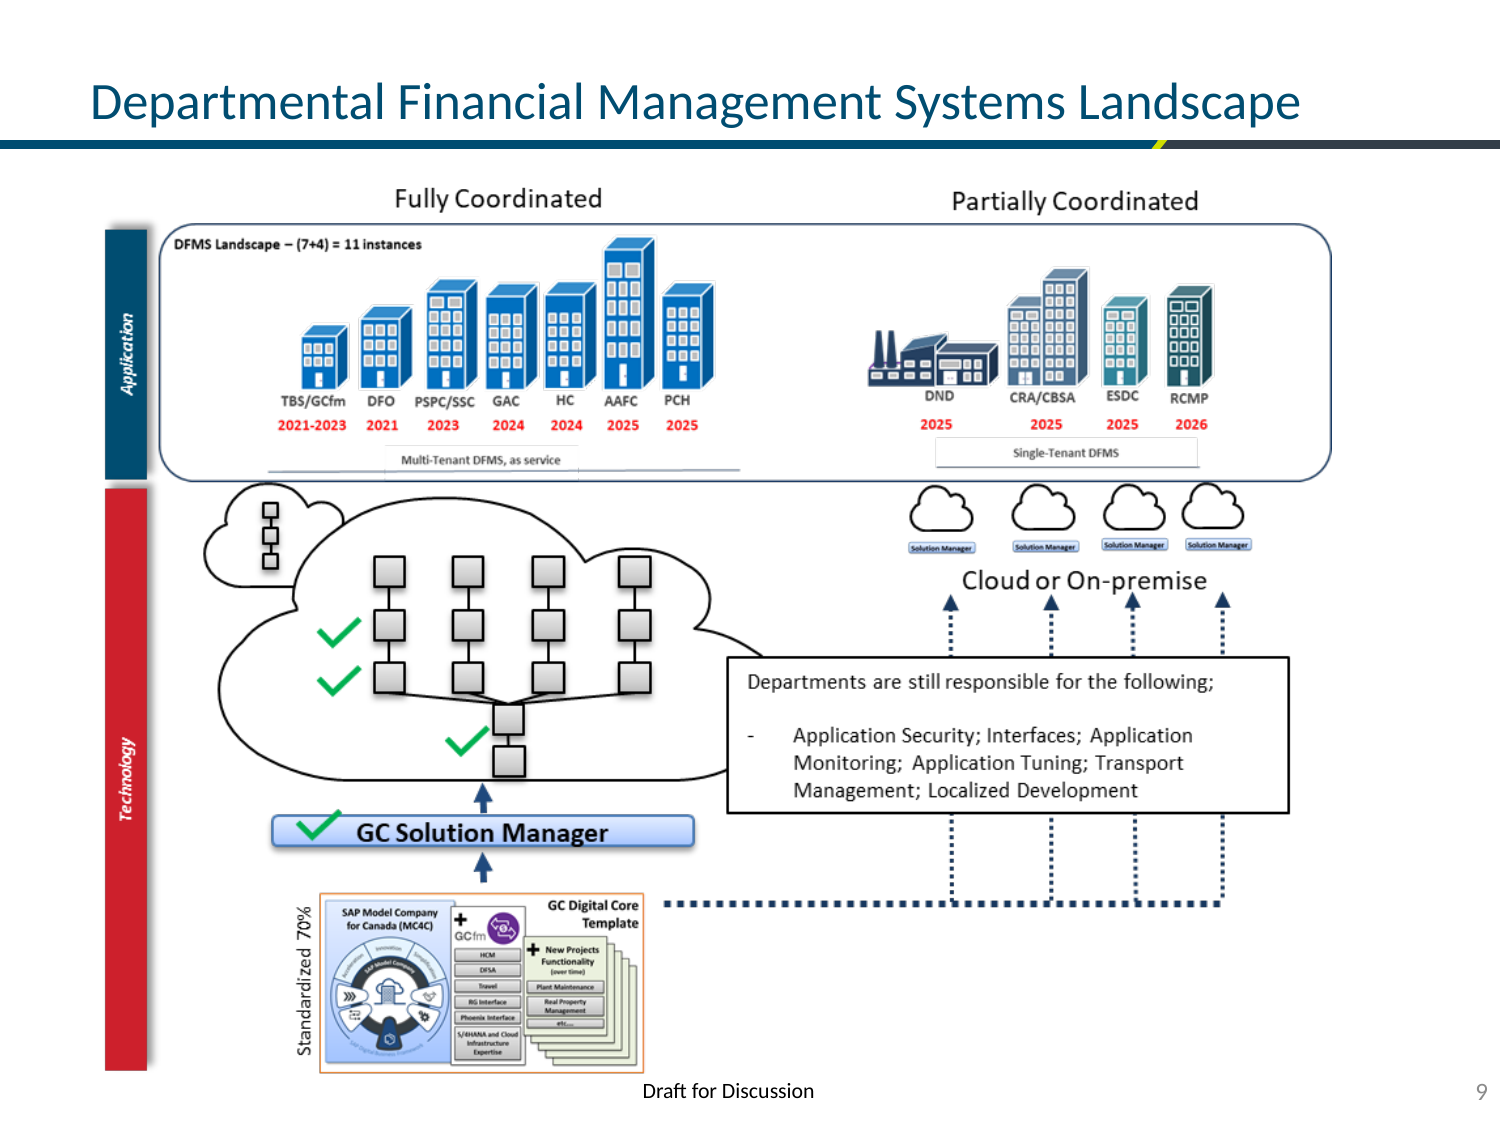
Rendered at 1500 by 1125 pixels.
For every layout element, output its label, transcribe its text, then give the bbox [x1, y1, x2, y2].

title Departmental Financial Management Systems Landscape [75, 45, 1425, 138]
text_box 9 [1152, 1067, 1500, 1125]
picture [99, 171, 1332, 1081]
